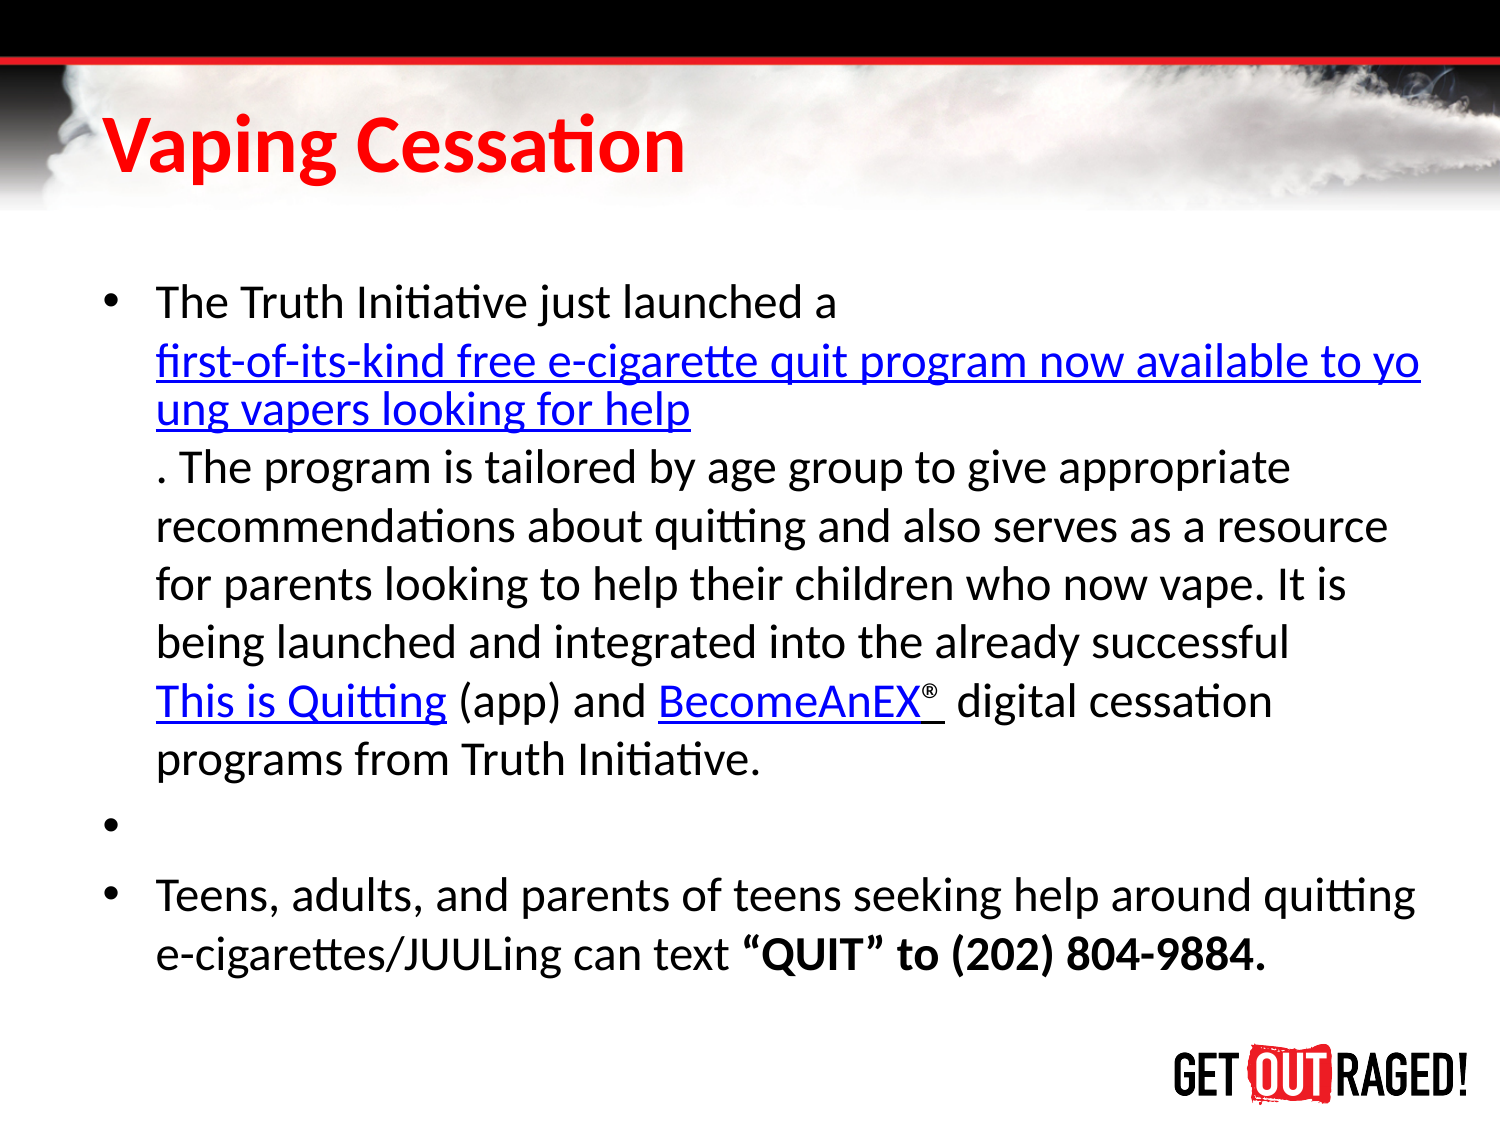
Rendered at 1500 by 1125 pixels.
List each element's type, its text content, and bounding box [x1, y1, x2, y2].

picture [1172, 1040, 1472, 1110]
title Vaping Cessation [87, 45, 1438, 233]
picture [0, 0, 1500, 211]
list The Truth Initiative just launched a first-of-its-kind free e-cigarette quit program now available to young vapers looking for help. The program is tailored by age group to give appropriate recommendations about quitting and also serves as a resource for parents looking to help their children who now vape. It is being launched and integrated into the already successful This is Quitting (app) and BecomeAnEX® digital cessation programs from Truth Initiative. Teens, adults, and parents of teens seeking help around quitting e-cigarettes/JUULing can text “QUIT” to (202) 804-9884. [87, 262, 1438, 1005]
